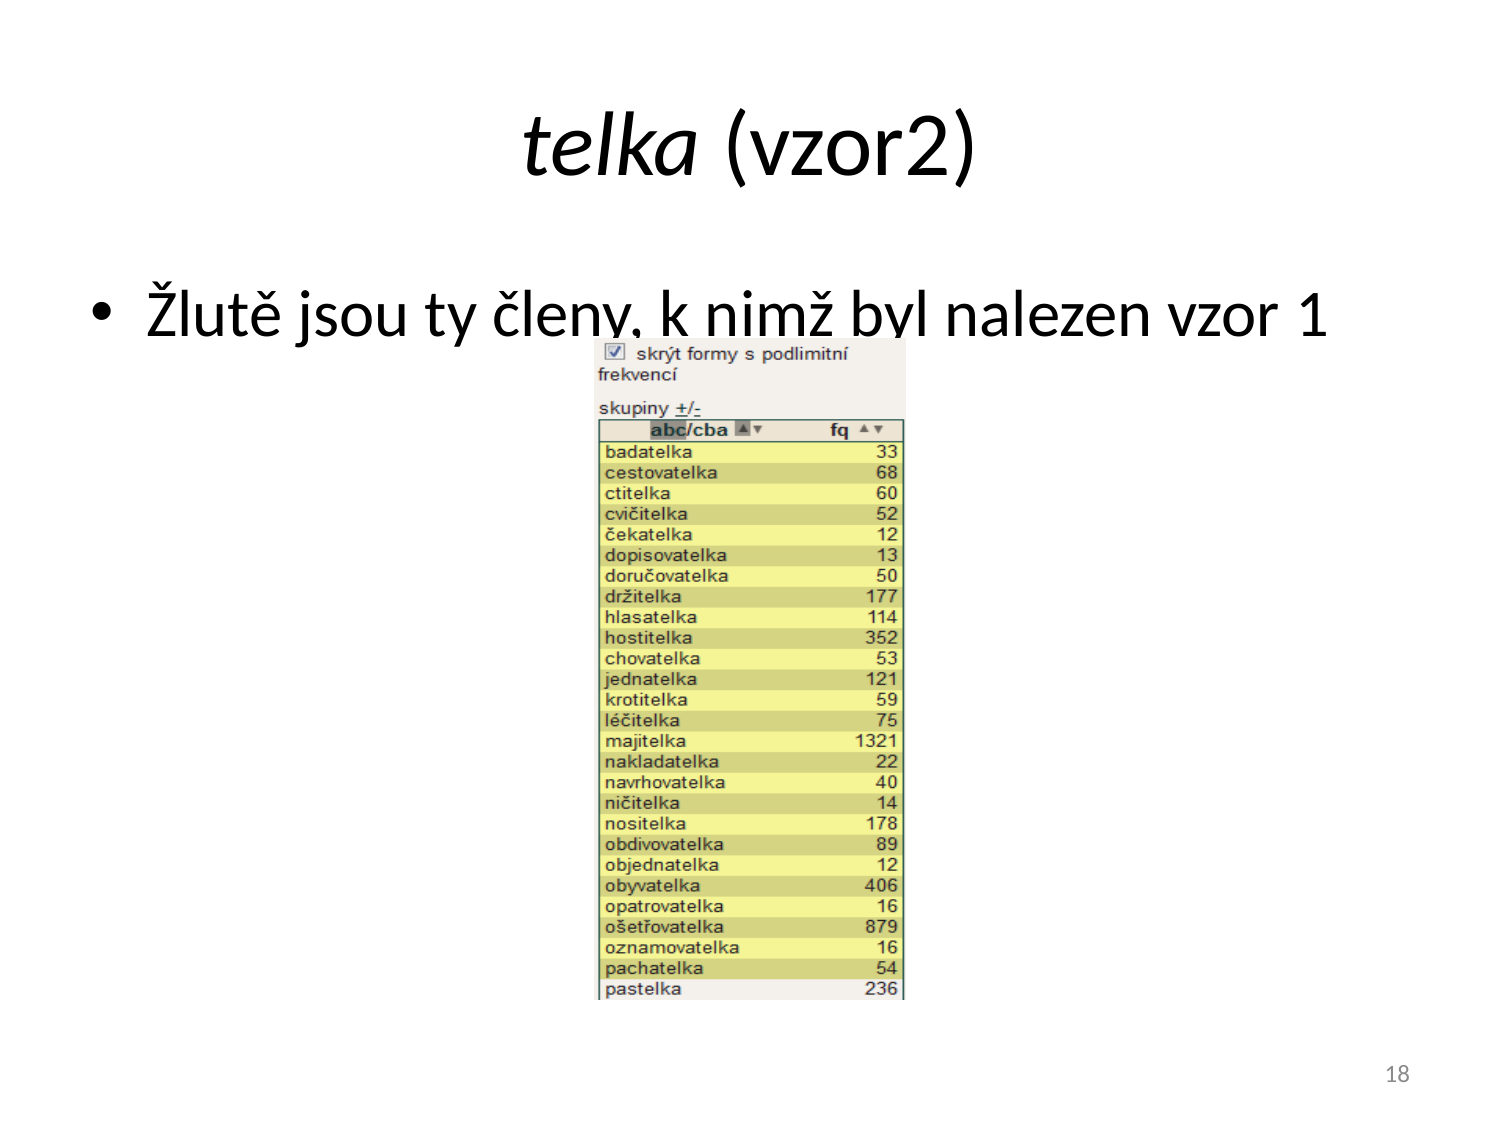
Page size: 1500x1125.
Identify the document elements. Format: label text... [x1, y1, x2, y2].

slide_number 18 [1074, 1042, 1425, 1103]
title telka (vzor2) [75, 45, 1425, 233]
picture [594, 337, 906, 1000]
list Žlutě jsou ty členy, k nimž byl nalezen vzor 1 [75, 262, 1425, 1005]
